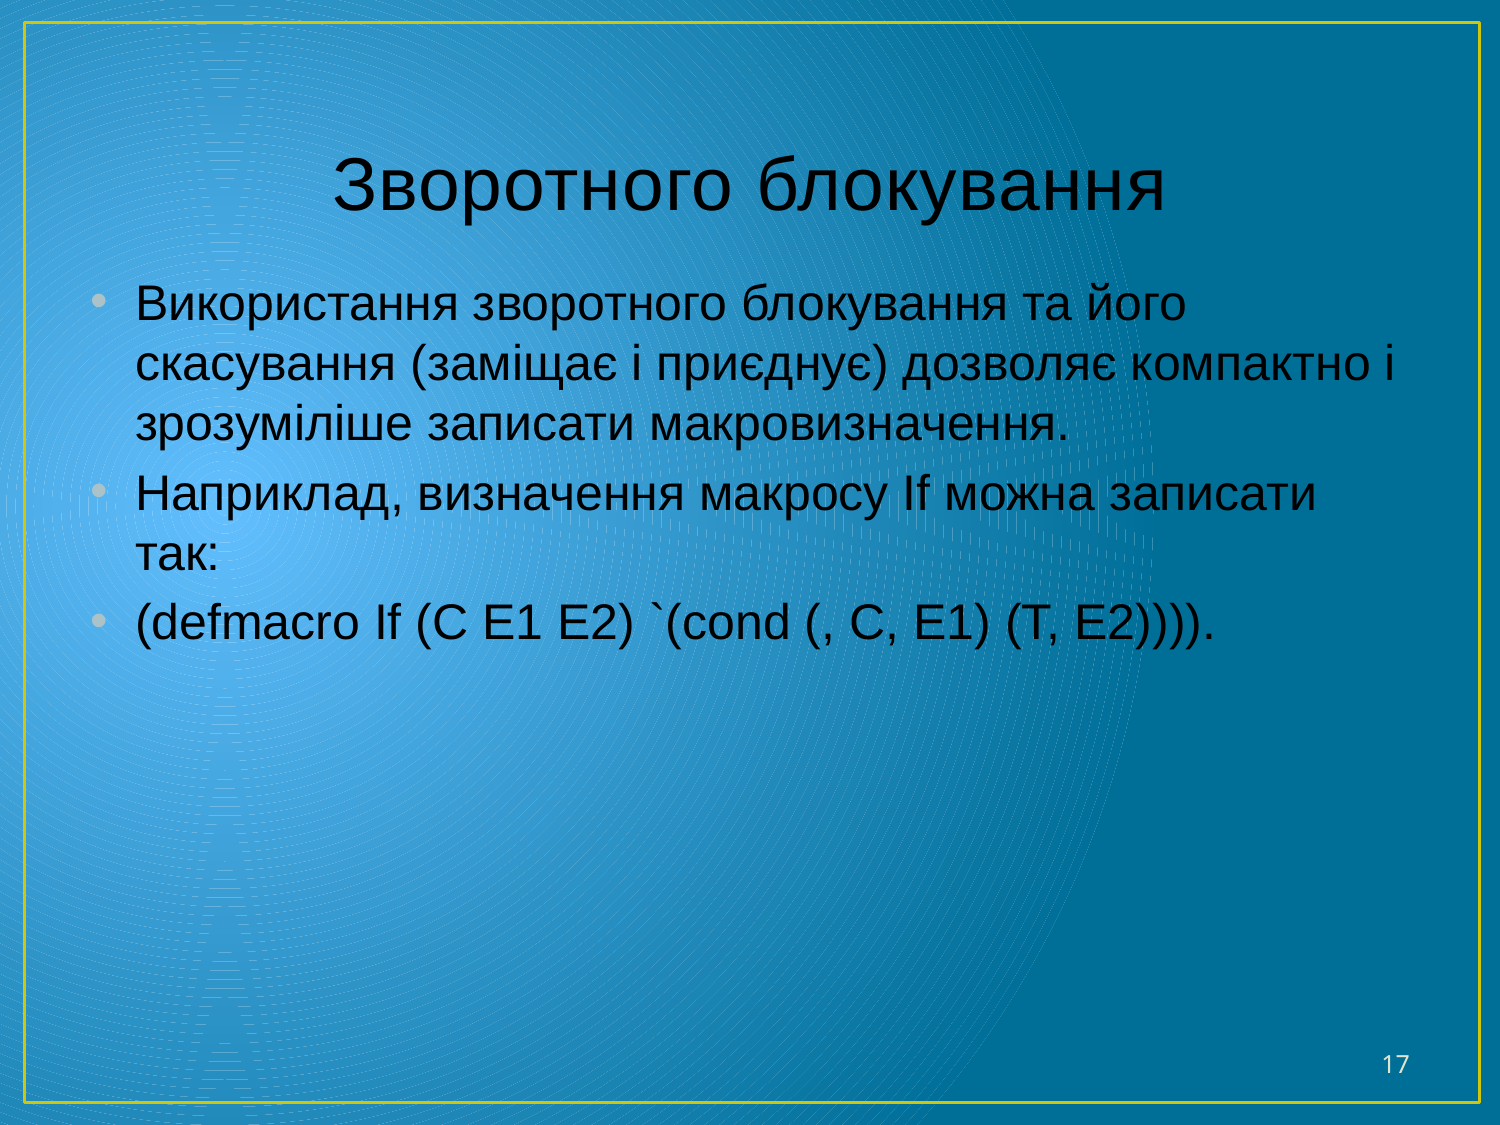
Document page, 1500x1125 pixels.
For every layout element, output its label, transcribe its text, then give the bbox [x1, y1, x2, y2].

title Зворотного блокування [75, 45, 1425, 233]
slide_number 17 [1074, 1035, 1425, 1096]
list Використання зворотного блокування та його скасування (заміщає і приєднує) дозволяє компактно і зрозуміліше записати макровизначення. Наприклад, визначення макросу If можна записати так: (defmacro If (C E1 E2) `(cond (, C, E1) (T, E2)))). [75, 262, 1425, 1005]
